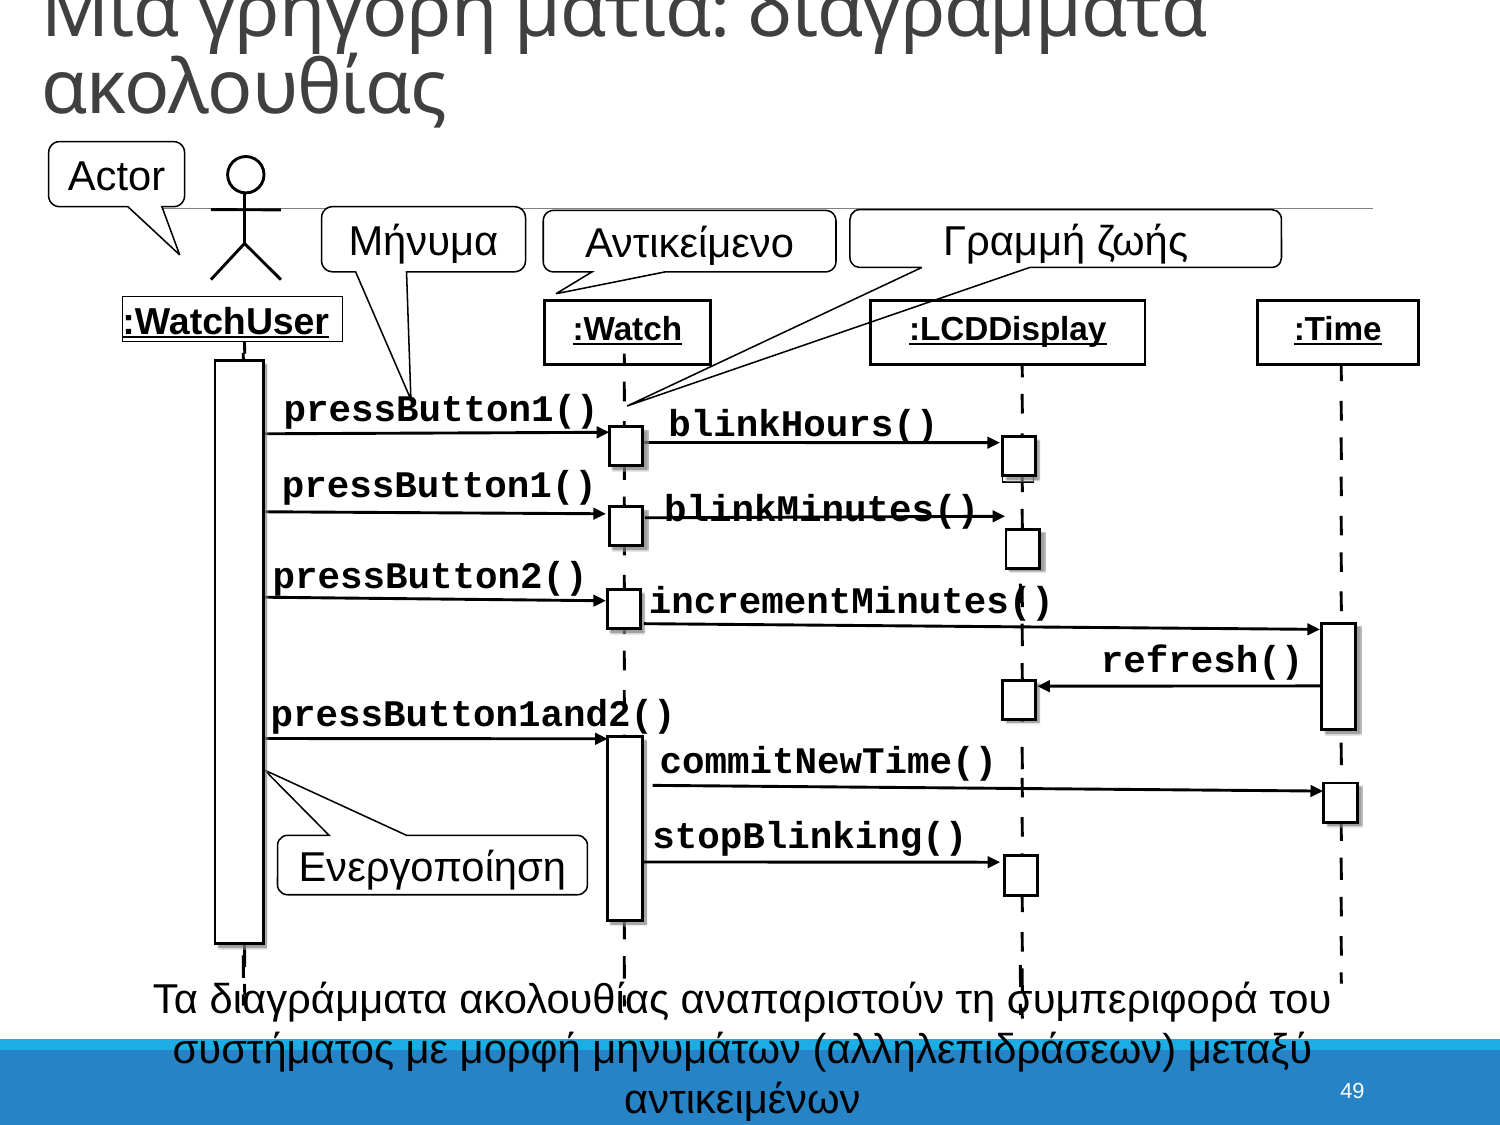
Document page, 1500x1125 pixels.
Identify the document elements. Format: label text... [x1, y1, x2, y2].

text_box [647, 436, 1000, 449]
text_box [980, 510, 1005, 523]
text_box [1321, 623, 1356, 730]
title Μια γρήγορη ματιά: διαγράμματα ακολουθίας [26, 16, 1474, 137]
text_box [652, 784, 1323, 798]
text_box [268, 427, 609, 439]
text_box [1023, 623, 1320, 636]
text_box [1323, 783, 1358, 823]
text_box [607, 736, 643, 921]
text_box [227, 156, 265, 193]
text_box [210, 210, 245, 280]
text_box [215, 360, 264, 944]
text_box pressButton1() [281, 460, 597, 506]
text_box stopBlinking() [652, 811, 968, 857]
text_box Μήνυμα [321, 206, 526, 384]
text_box Τα διαγράμματα ακολουθίας αναπαριστούν τη συμπεριφορά του συστήματος με μορφή μηνυμάτων (αλληλεπιδράσεων) μεταξύ αντικειμένων [33, 964, 1452, 1125]
text_box Actor [48, 141, 185, 255]
text_box Ενεργοποίηση [268, 771, 588, 895]
text_box refresh() [1100, 635, 1304, 681]
text_box [268, 594, 606, 607]
text_box [235, 193, 245, 209]
text_box [607, 589, 641, 629]
text_box [609, 426, 643, 466]
text_box [1002, 680, 1036, 720]
text_box [1037, 679, 1321, 693]
text_box :Time [1257, 300, 1419, 365]
text_box [268, 507, 606, 520]
text_box [1002, 476, 1022, 483]
text_box [1004, 855, 1038, 896]
text_box [643, 856, 1000, 869]
text_box blinkMinutes() [664, 484, 980, 530]
text_box [268, 732, 607, 745]
text_box pressButton2() [272, 551, 588, 597]
text_box commitNewTime() [659, 736, 998, 782]
text_box Γραμμή ζωής [627, 209, 1282, 407]
text_box Αντικείμενο [543, 210, 836, 294]
text_box incrementMinutes() [649, 576, 1054, 622]
text_box :LCDDisplay [870, 300, 1145, 365]
text_box blinkHours() [668, 399, 939, 442]
text_box pressButton1and2() [270, 689, 676, 735]
text_box [609, 506, 643, 546]
text_box [1002, 436, 1036, 476]
text_box :WatchUser [122, 296, 343, 342]
text_box pressButton1() [283, 384, 599, 430]
text_box :Watch [544, 300, 711, 365]
text_box [1006, 529, 1040, 569]
